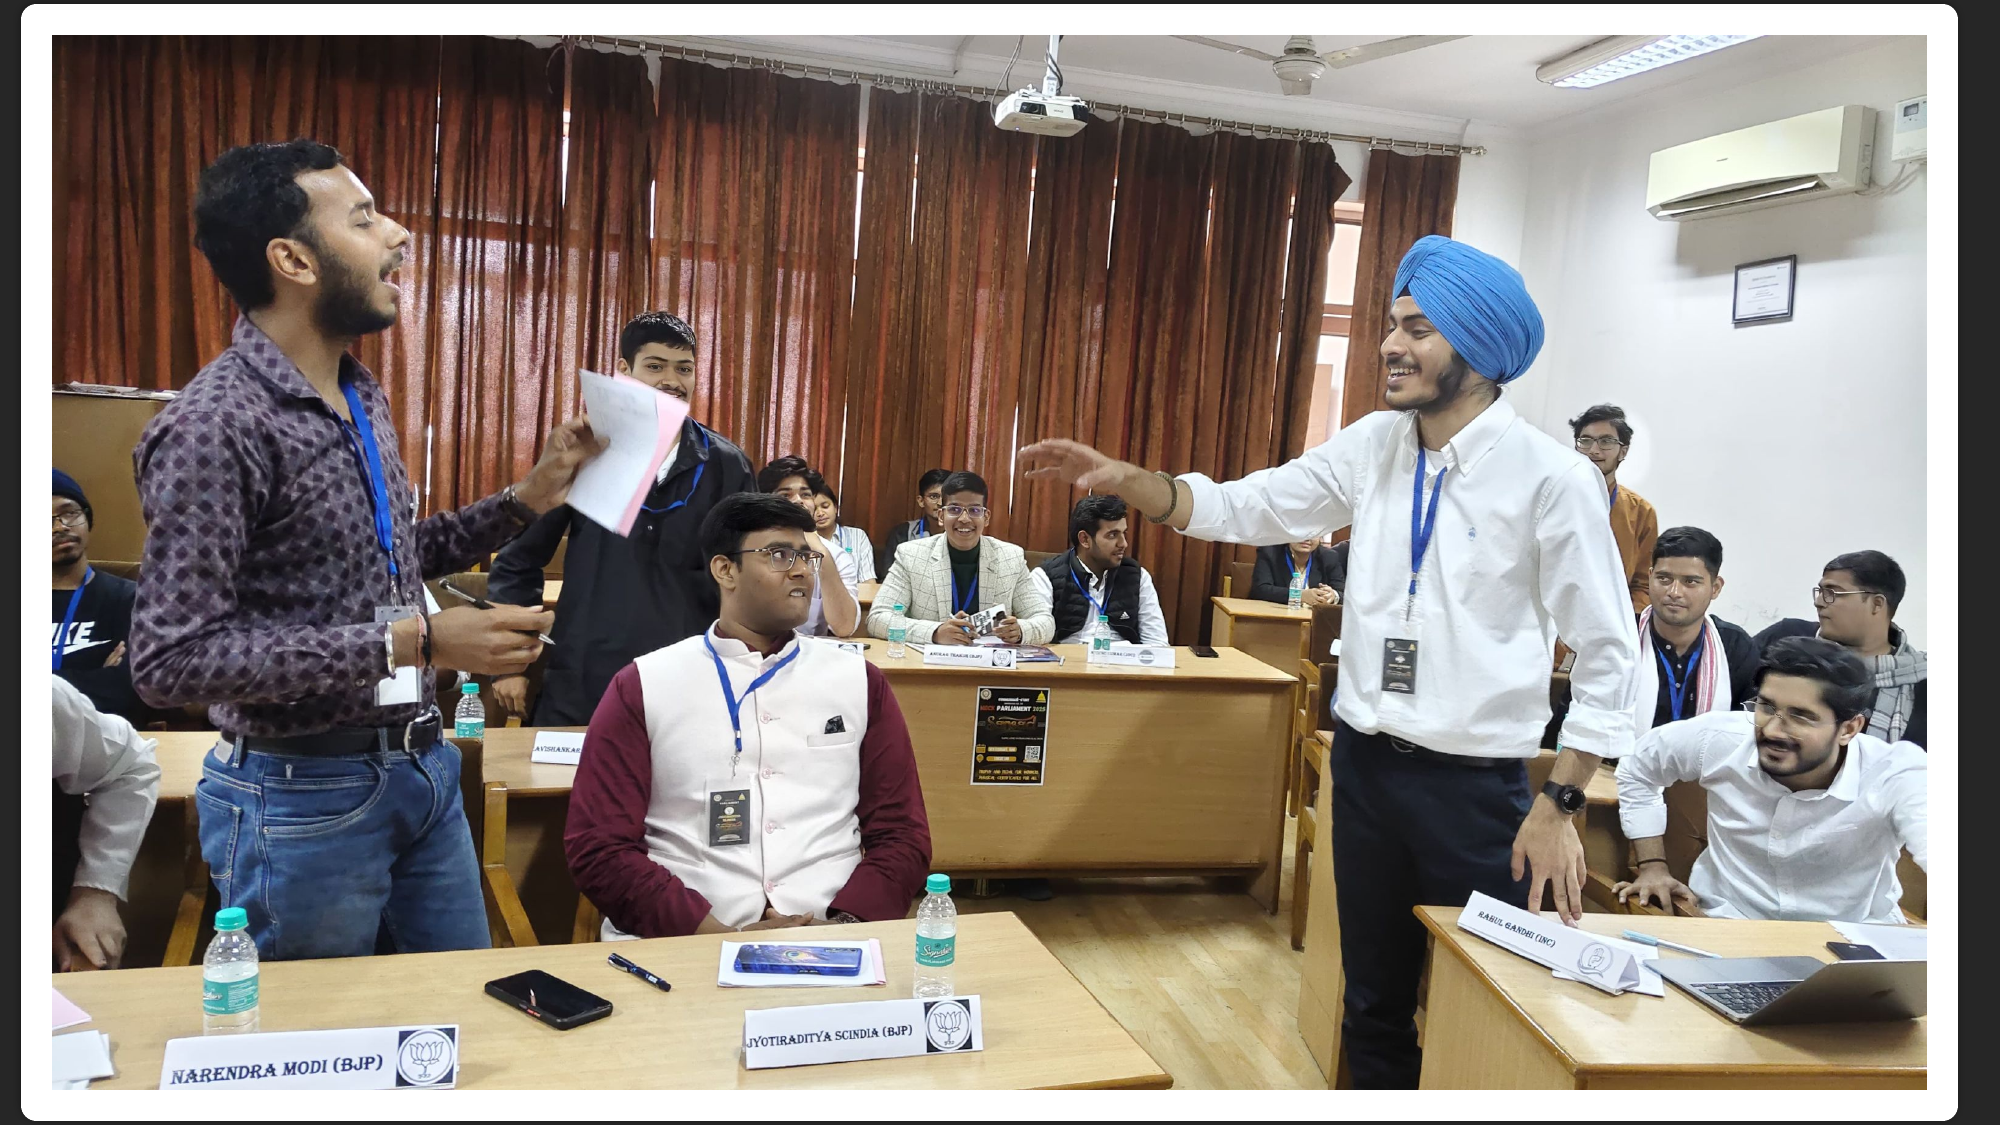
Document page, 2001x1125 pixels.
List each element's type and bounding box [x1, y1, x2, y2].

picture [52, 35, 1927, 1090]
